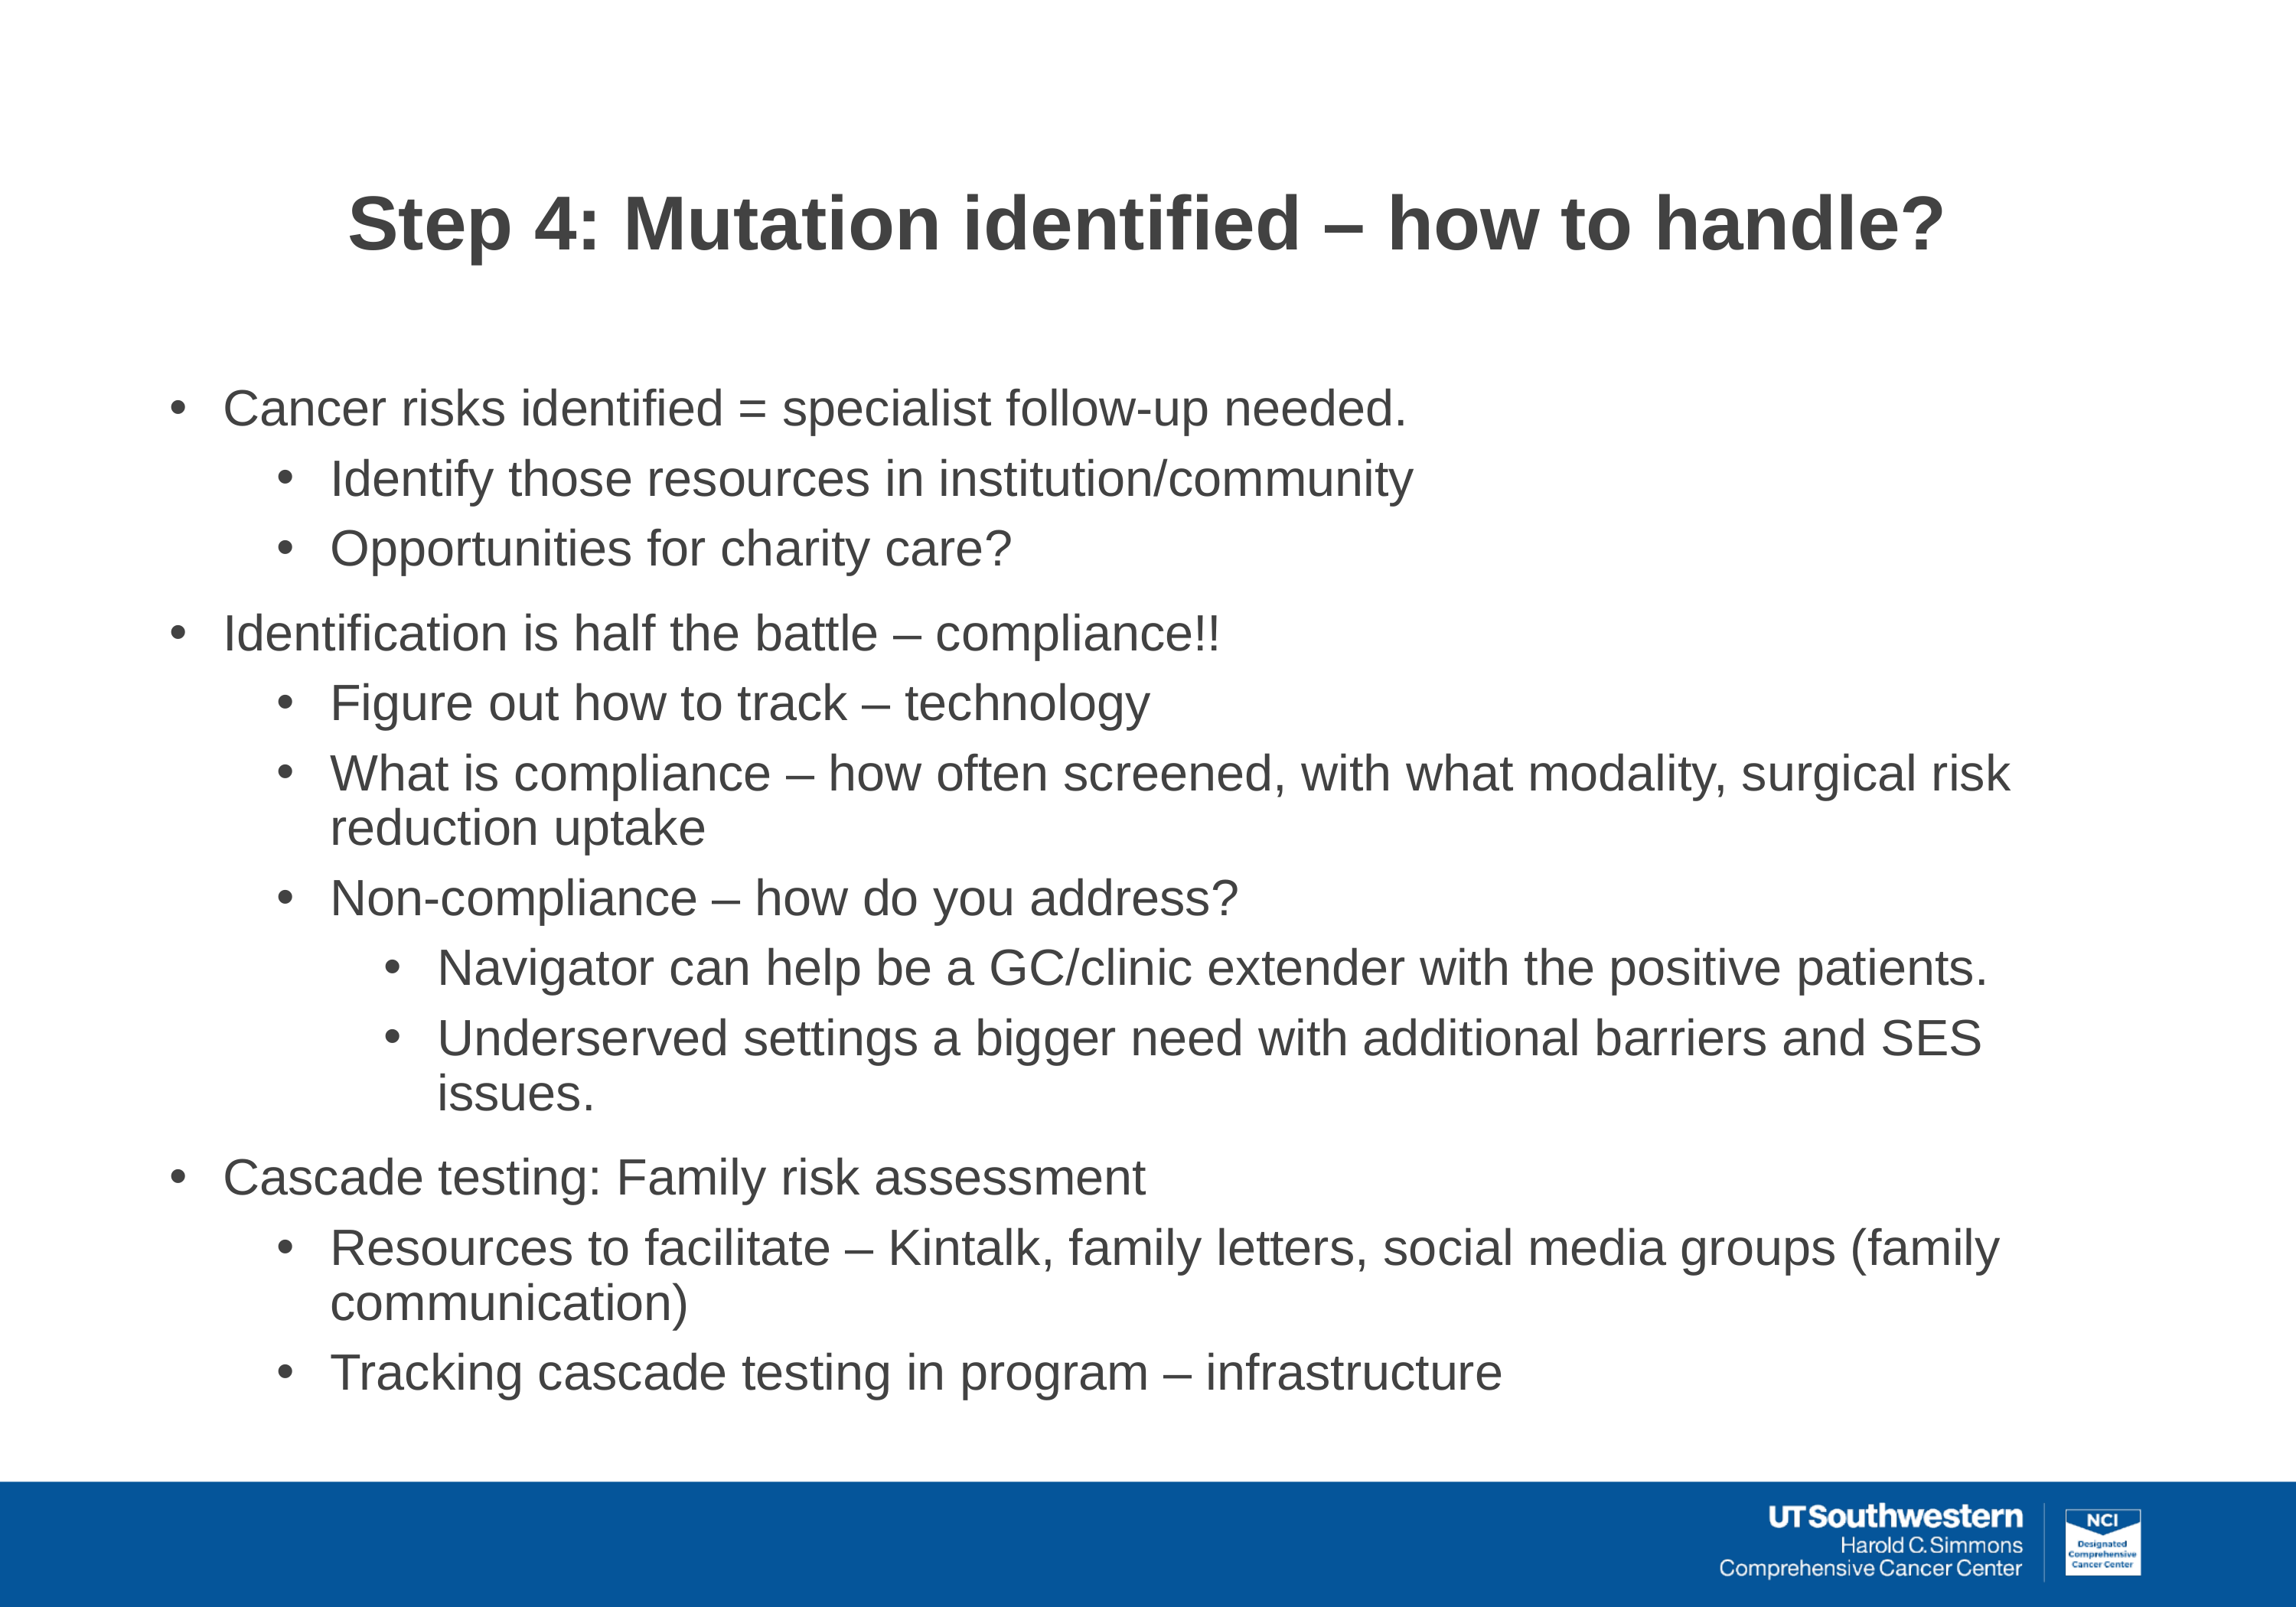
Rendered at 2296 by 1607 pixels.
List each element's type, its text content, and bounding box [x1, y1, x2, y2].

title Step 4: Mutation identified – how to handle? [158, 85, 2138, 272]
list Cancer risks identified = specialist follow-up needed. Identify those resources in institution/community Opportunities for charity care? Identification is half the battle – compliance!! Figure out how to track – technology What is compliance – how often screened, with what modality, surgical risk reduction uptake Non-compliance – how do you address? Navigator can help be a GC/clinic extender with the positive patients. Underserved settings a bigger need with additional barriers and SES issues. Cascade testing: Family risk assessment Resources to facilitate – Kintalk, family letters, social media groups (family communication) Tracking cascade testing in program – infrastructure [158, 376, 2138, 1455]
picture [1662, 1435, 2189, 1607]
